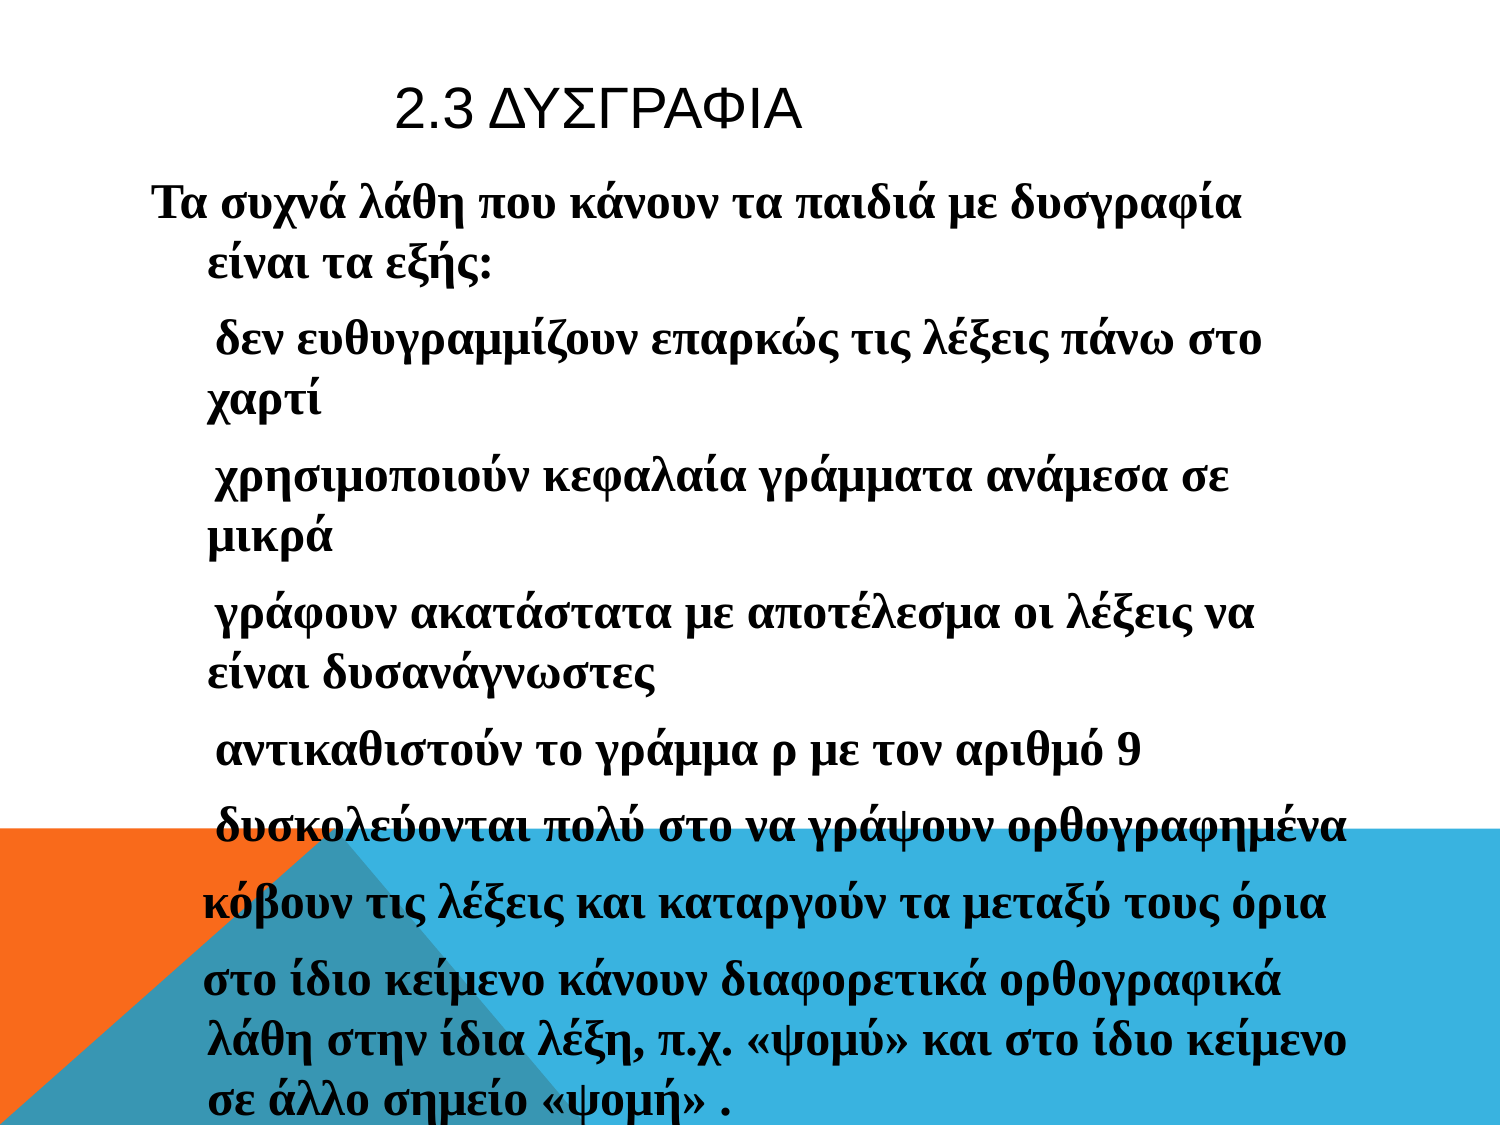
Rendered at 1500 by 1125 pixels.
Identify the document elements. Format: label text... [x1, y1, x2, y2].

title 2.3 Δυσγραφια [135, 60, 1369, 150]
list Τα συχνά λάθη που κάνουν τα παιδιά με δυσγραφία είναι τα εξής:  δεν ευθυγραμμίζουν επαρκώς τις λέξεις πάνω στο χαρτί  χρησιμοποιούν κεφαλαία γράμματα ανάμεσα σε μικρά  γράφουν ακατάστατα με αποτέλεσμα οι λέξεις να είναι δυσανάγνωστες  αντικαθιστούν το γράμμα ρ με τον αριθμό 9  δυσκολεύονται πολύ στο να γράψουν ορθογραφημένα  κόβουν τις λέξεις και καταργούν τα μεταξύ τους όρια  στο ίδιο κείμενο κάνουν διαφορετικά ορθογραφικά λάθη στην ίδια λέξη, π.χ. «ψομύ» και στο ίδιο κείμενο σε άλλο σημείο «ψομή» . [135, 160, 1370, 749]
